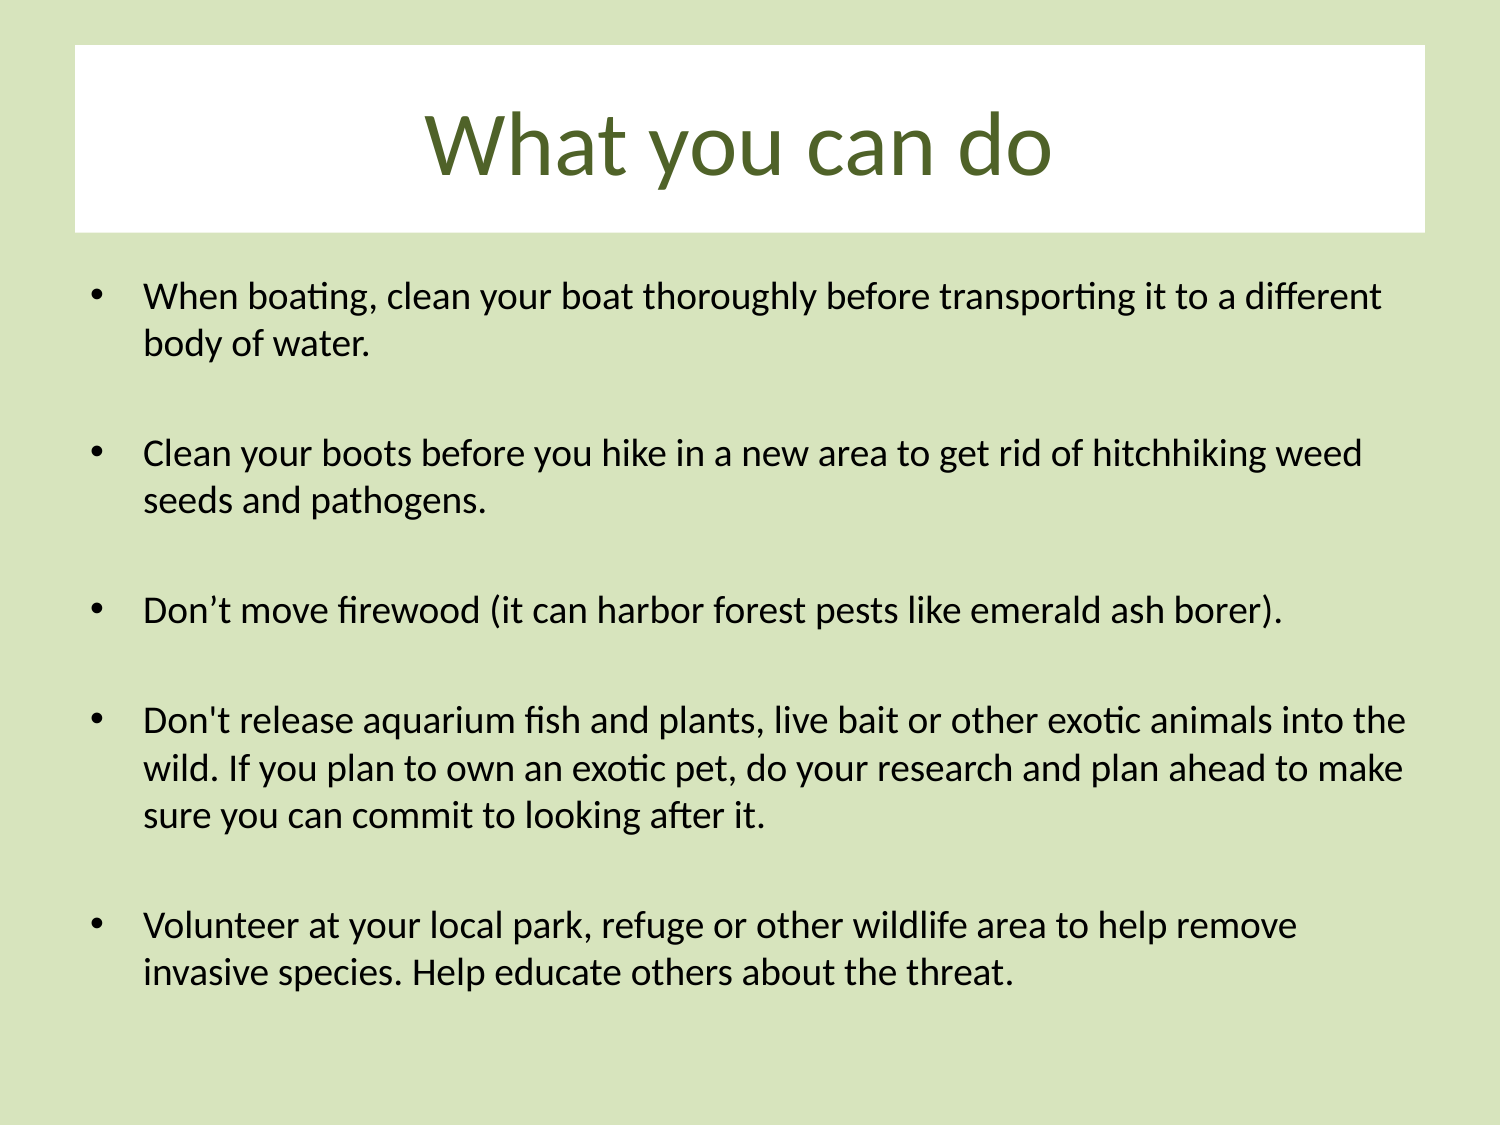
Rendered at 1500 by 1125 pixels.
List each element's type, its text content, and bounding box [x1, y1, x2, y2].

list When boating, clean your boat thoroughly before transporting it to a different body of water. Clean your boots before you hike in a new area to get rid of hitchhiking weed seeds and pathogens. Don’t move firewood (it can harbor forest pests like emerald ash borer). Don't release aquarium fish and plants, live bait or other exotic animals into the wild. If you plan to own an exotic pet, do your research and plan ahead to make sure you can commit to looking after it. Volunteer at your local park, refuge or other wildlife area to help remove invasive species. Help educate others about the threat. [75, 262, 1425, 1005]
title What you can do [75, 45, 1425, 233]
